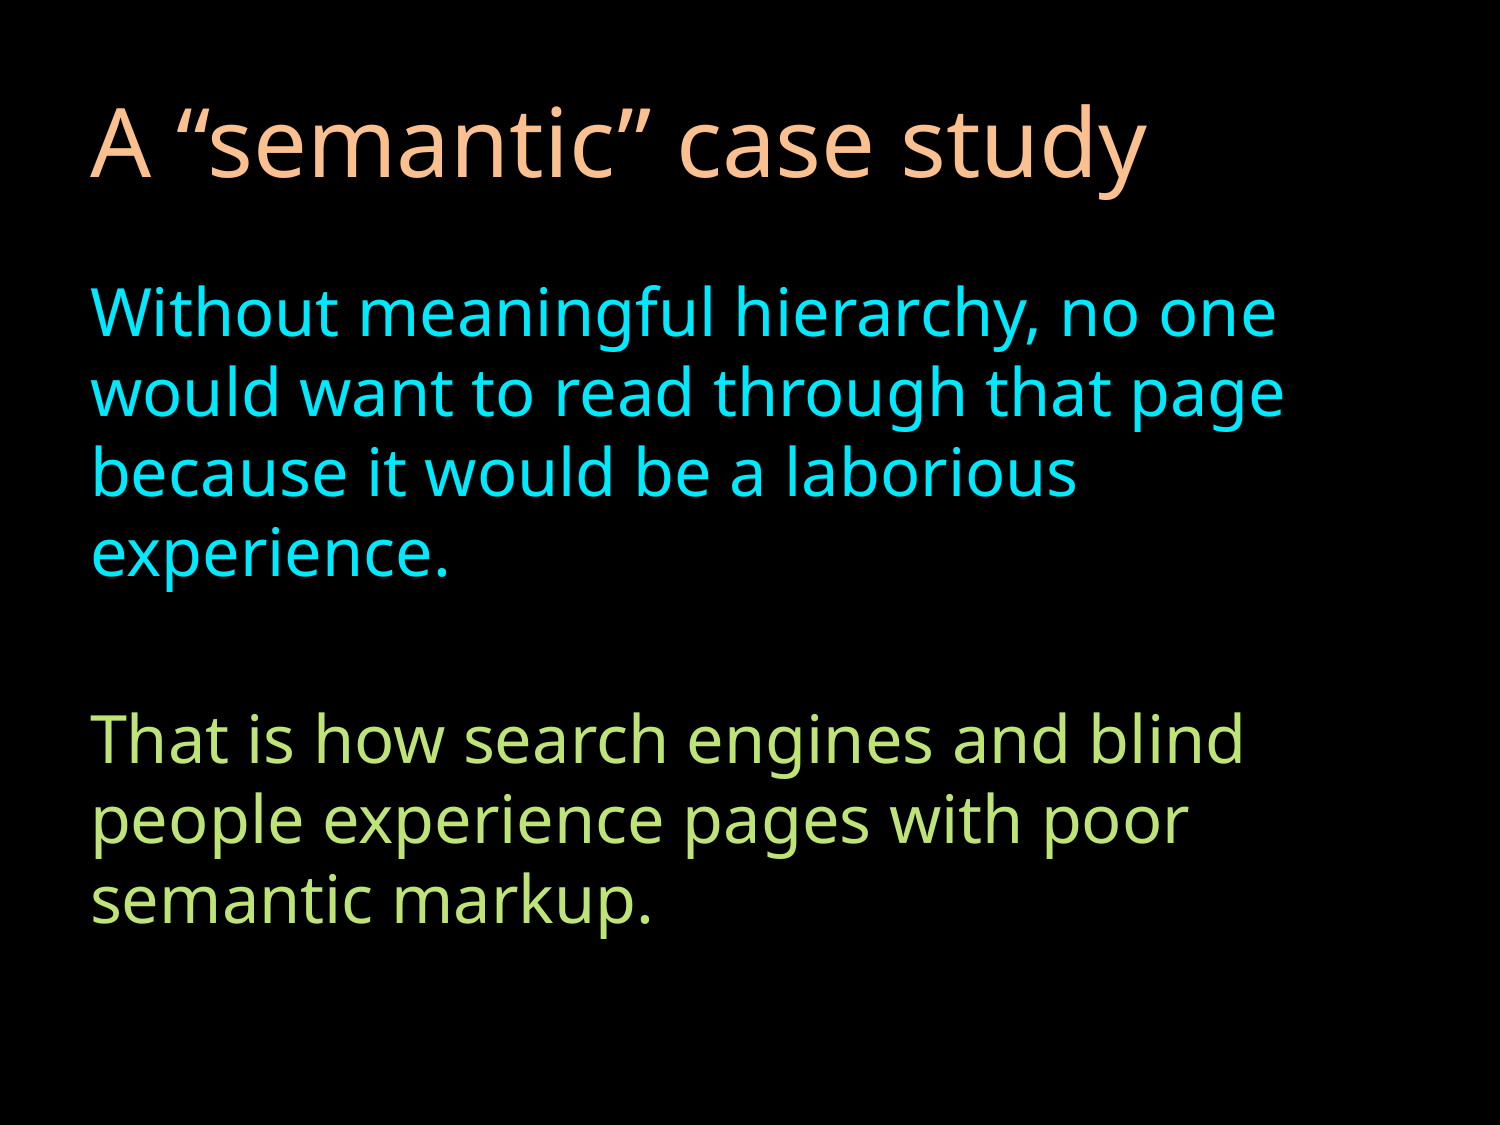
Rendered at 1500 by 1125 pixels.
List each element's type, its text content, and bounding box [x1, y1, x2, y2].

list Without meaningful hierarchy, no one would want to read through that page because it would be a laborious experience. That is how search engines and blind people experience pages with poor semantic markup. [75, 262, 1425, 1005]
title A “semantic” case study [75, 45, 1425, 233]
